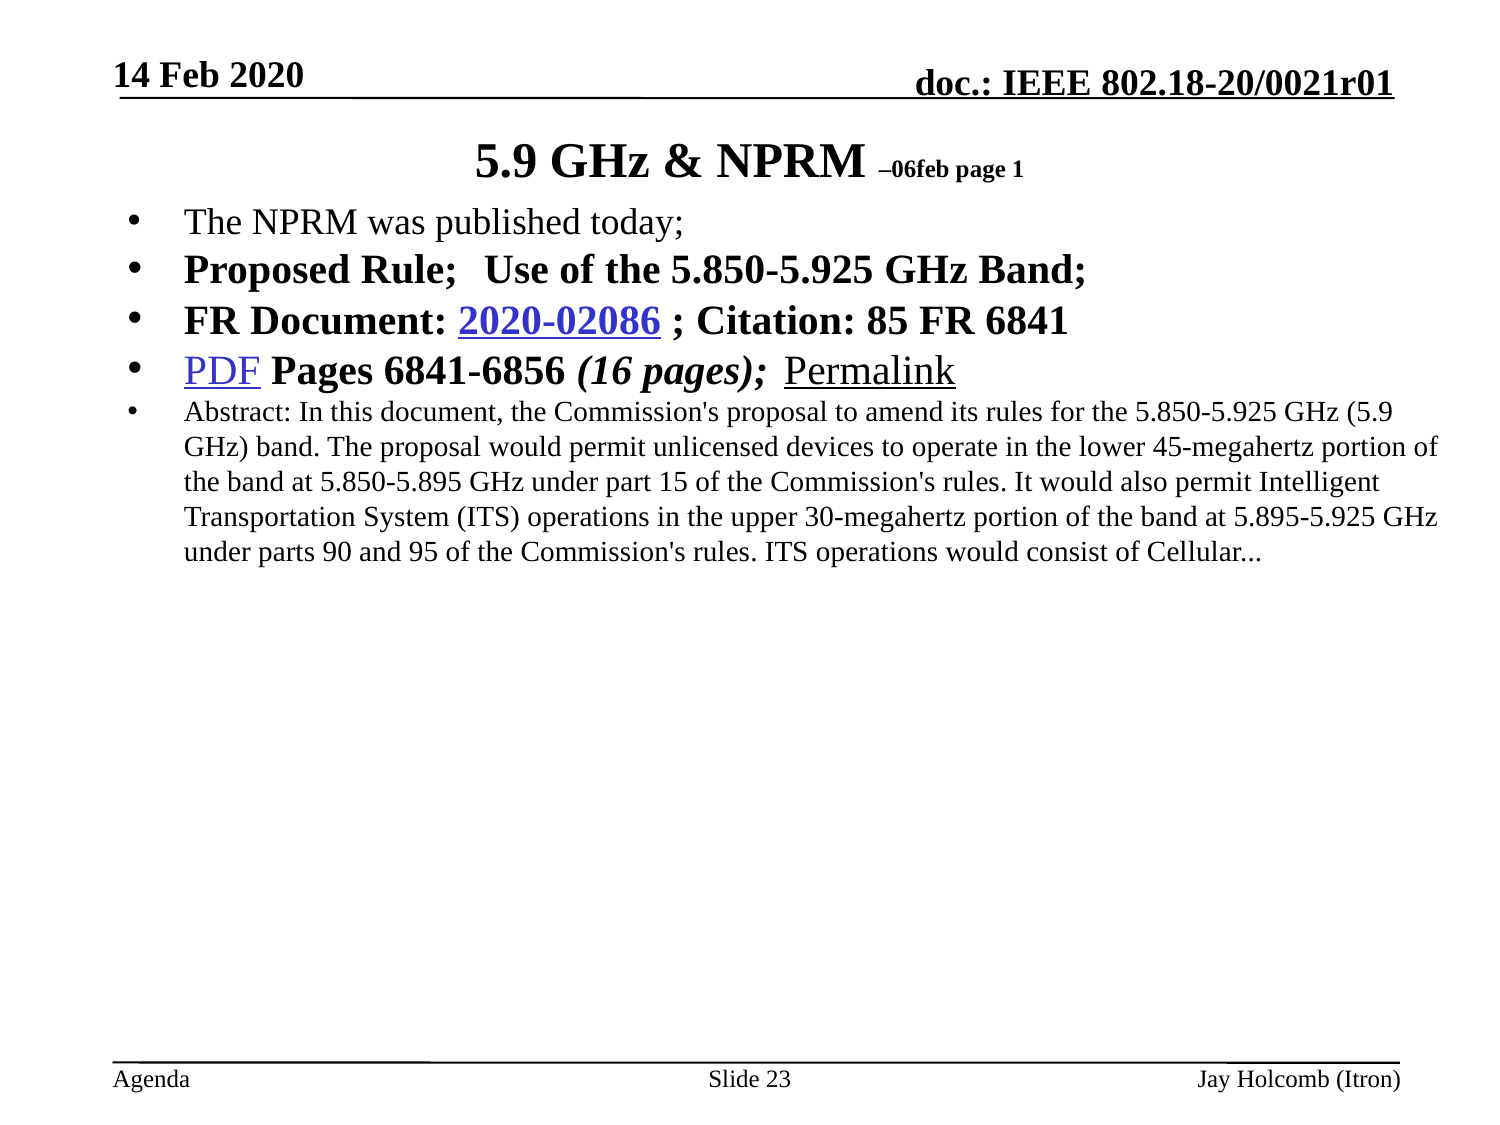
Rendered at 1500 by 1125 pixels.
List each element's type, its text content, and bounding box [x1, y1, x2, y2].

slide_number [112, 49, 488, 95]
title 5.9 GHz & NPRM –06feb page 1 [59, 102, 1441, 213]
list The NPRM was published today; Proposed Rule; Use of the 5.850-5.925 GHz Band; FR Document: 2020-02086 ; Citation: 85 FR 6841 PDF Pages 6841-6856 (16 pages); Permalink Abstract: In this document, the Commission's proposal to amend its rules for the 5.850-5.925 GHz (5.9 GHz) band. The proposal would permit unlicensed devices to operate in the lower 45-megahertz portion of the band at 5.850-5.895 GHz under part 15 of the Commission's rules. It would also permit Intelligent Transportation System (ITS) operations in the upper 30-megahertz portion of the band at 5.895-5.925 GHz under parts 90 and 95 of the Commission's rules. ITS operations would consist of Cellular... [112, 189, 1463, 1063]
slide_number Slide 23 [699, 1061, 800, 1123]
footer Jay Holcomb (Itron) [878, 1061, 1402, 1093]
